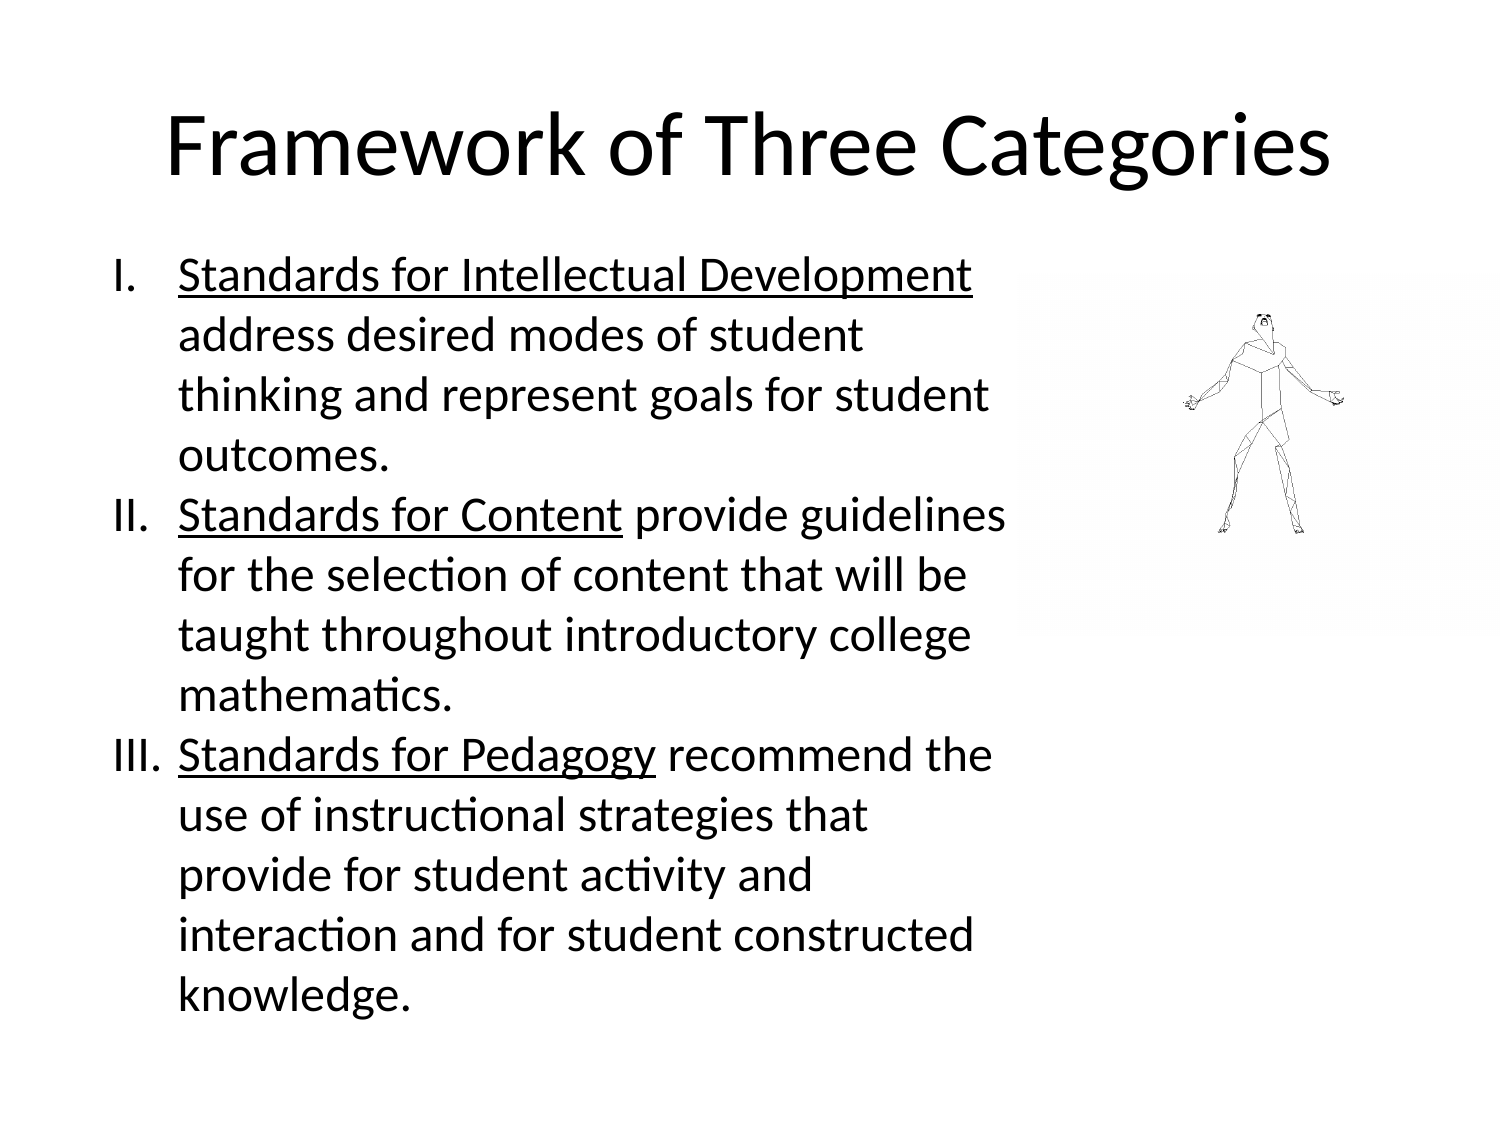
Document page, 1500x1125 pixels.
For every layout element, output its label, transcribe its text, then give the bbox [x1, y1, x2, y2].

text_box Standards for Intellectual Development address desired modes of student thinking and represent goals for student outcomes. Standards for Content provide guidelines for the selection of content that will be taught throughout introductory college mathematics. Standards for Pedagogy recommend the use of instructional strategies that provide for student activity and interaction and for student constructed knowledge. [97, 234, 1048, 1029]
title Framework of Three Categories [75, 45, 1425, 233]
picture [1017, 273, 1500, 636]
